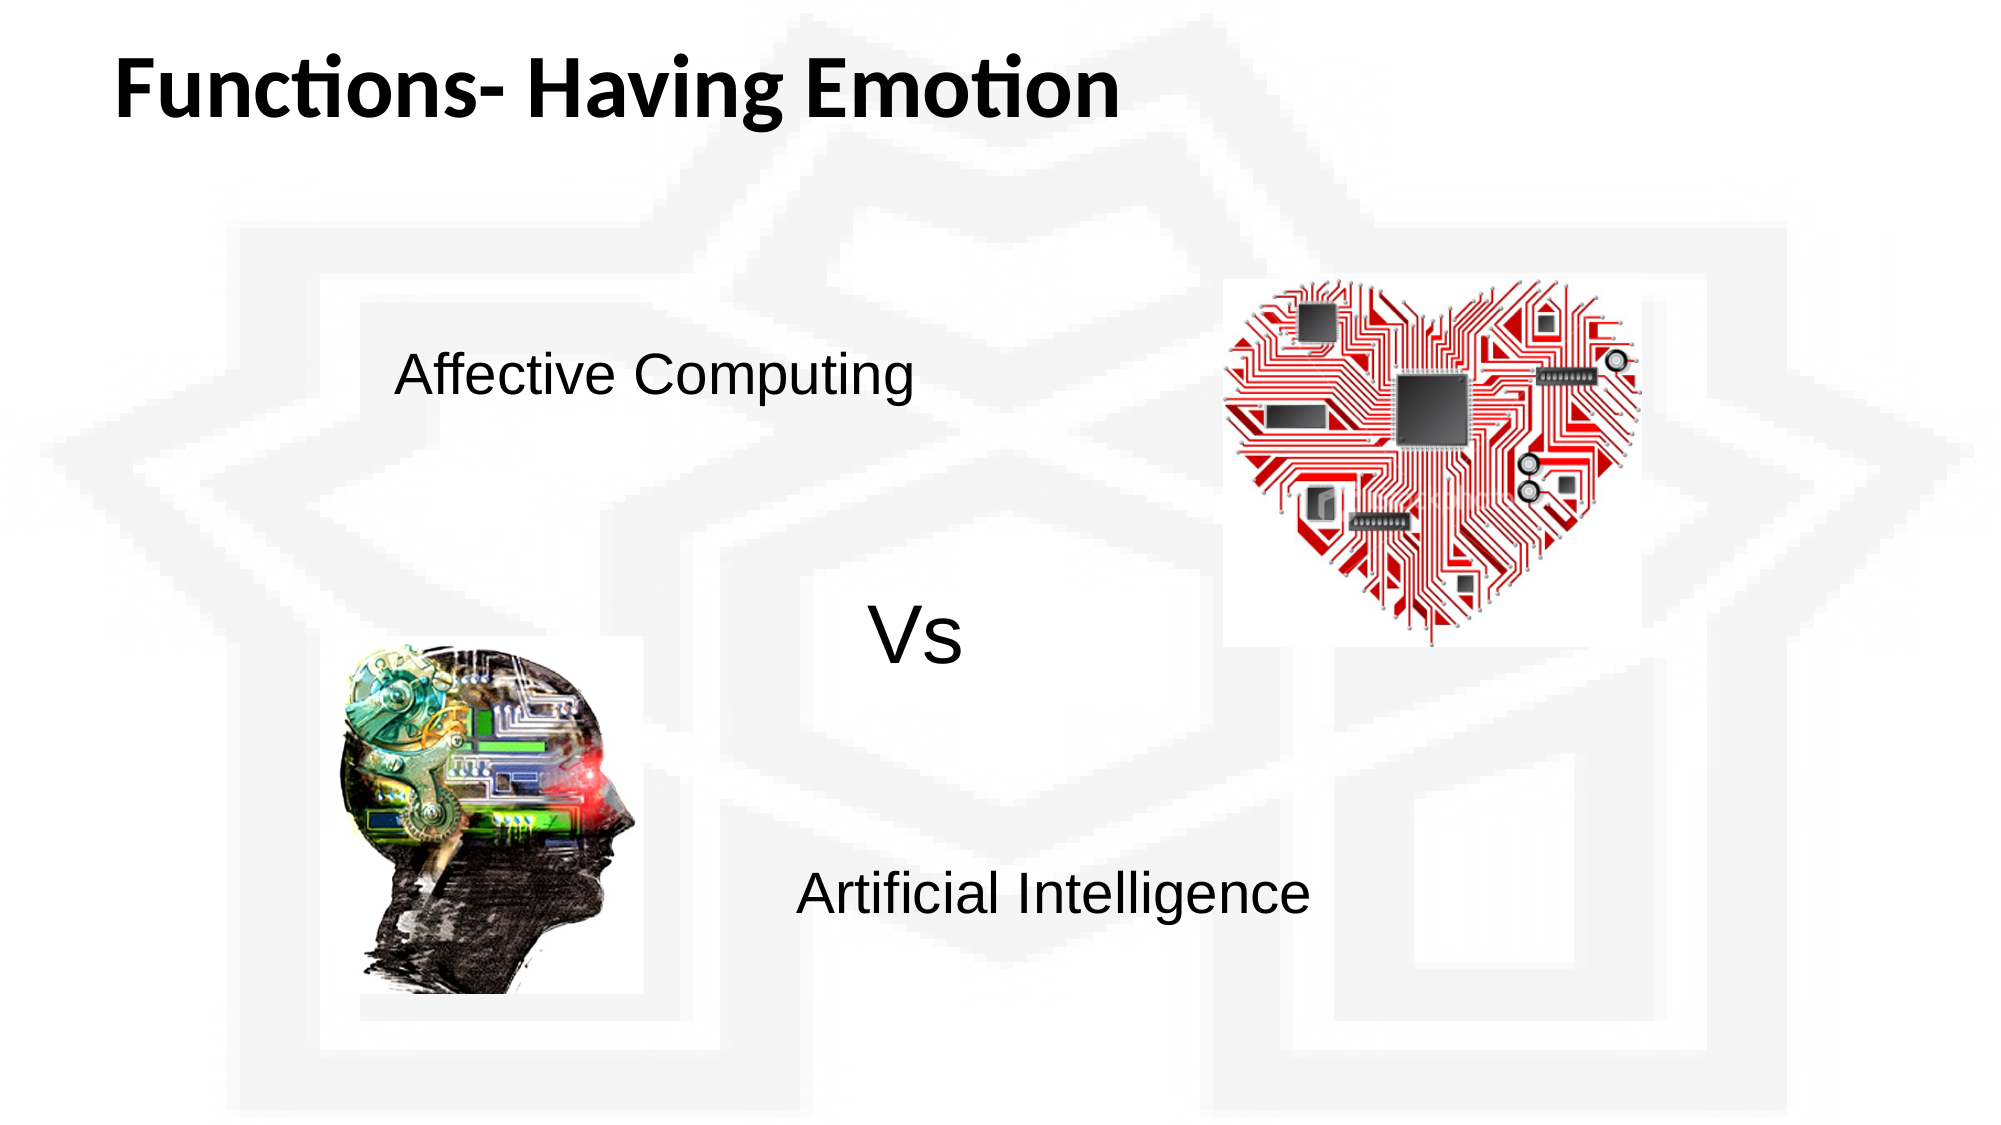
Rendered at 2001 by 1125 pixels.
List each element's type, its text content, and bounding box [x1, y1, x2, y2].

picture [336, 636, 644, 995]
title Functions- Having Emotion [99, 45, 1900, 233]
text_box Affective Computing Vs Artificial Intelligence [304, 328, 1328, 933]
picture [1223, 279, 1643, 647]
